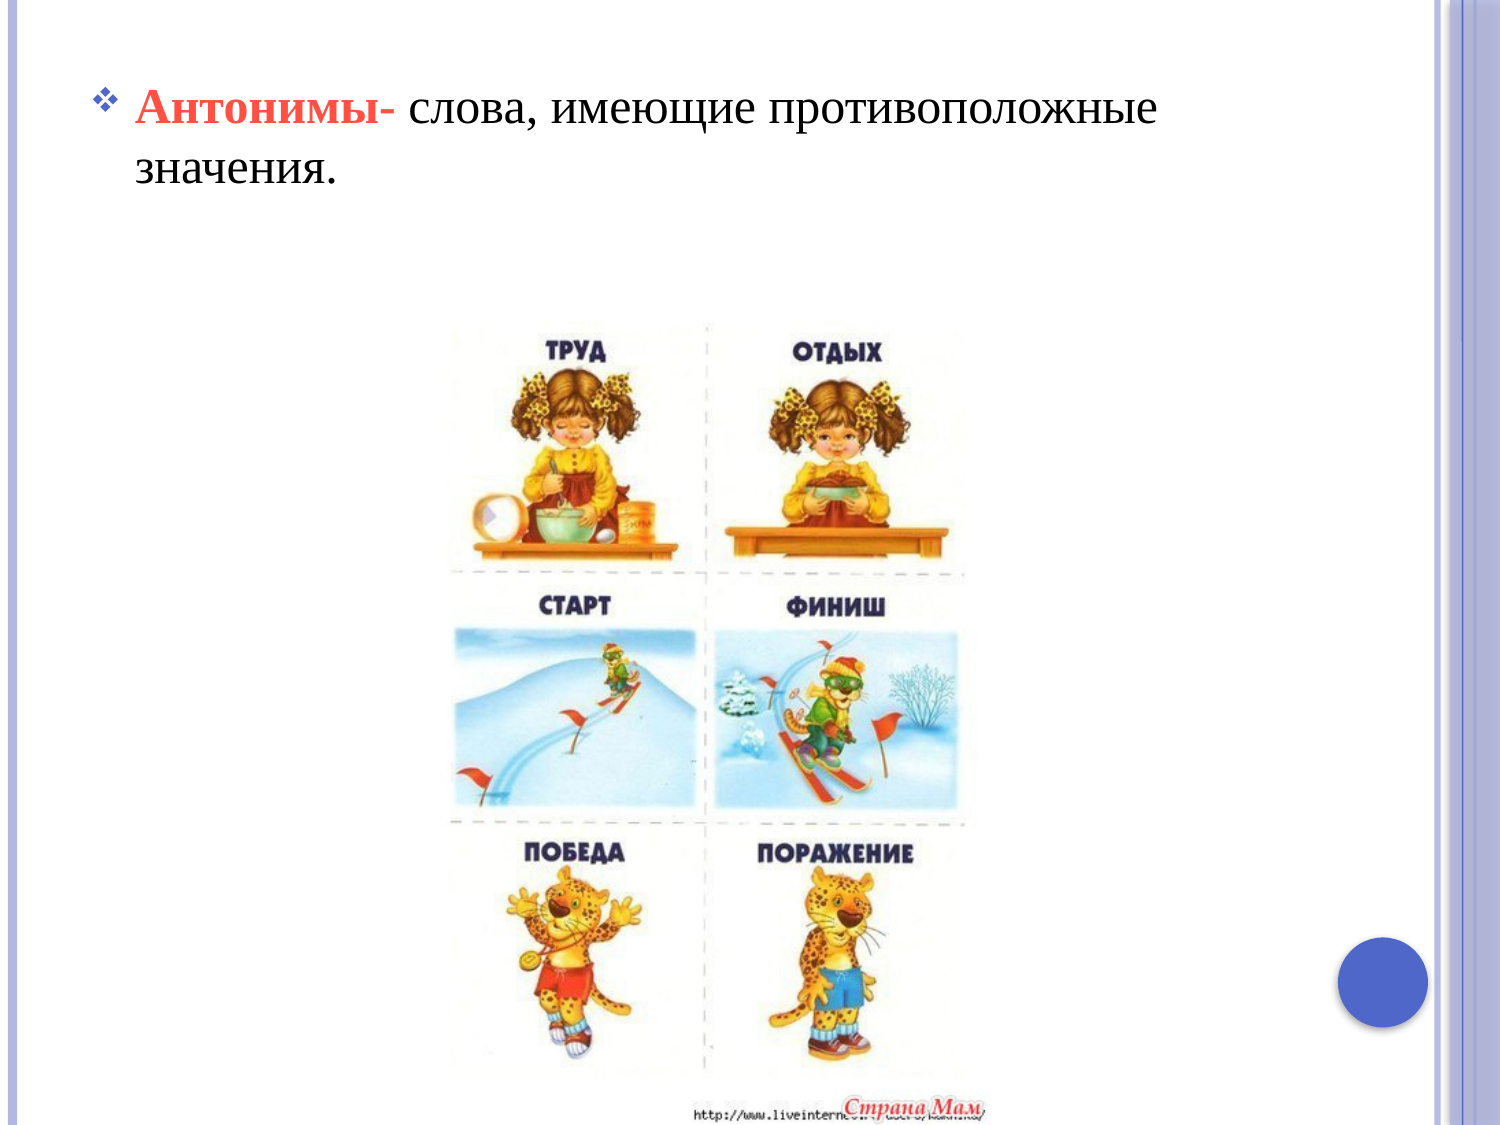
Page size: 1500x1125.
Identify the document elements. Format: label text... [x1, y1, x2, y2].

picture [406, 300, 993, 1125]
list Антонимы- слова, имеющие противоположные значения. [75, 66, 1300, 1062]
